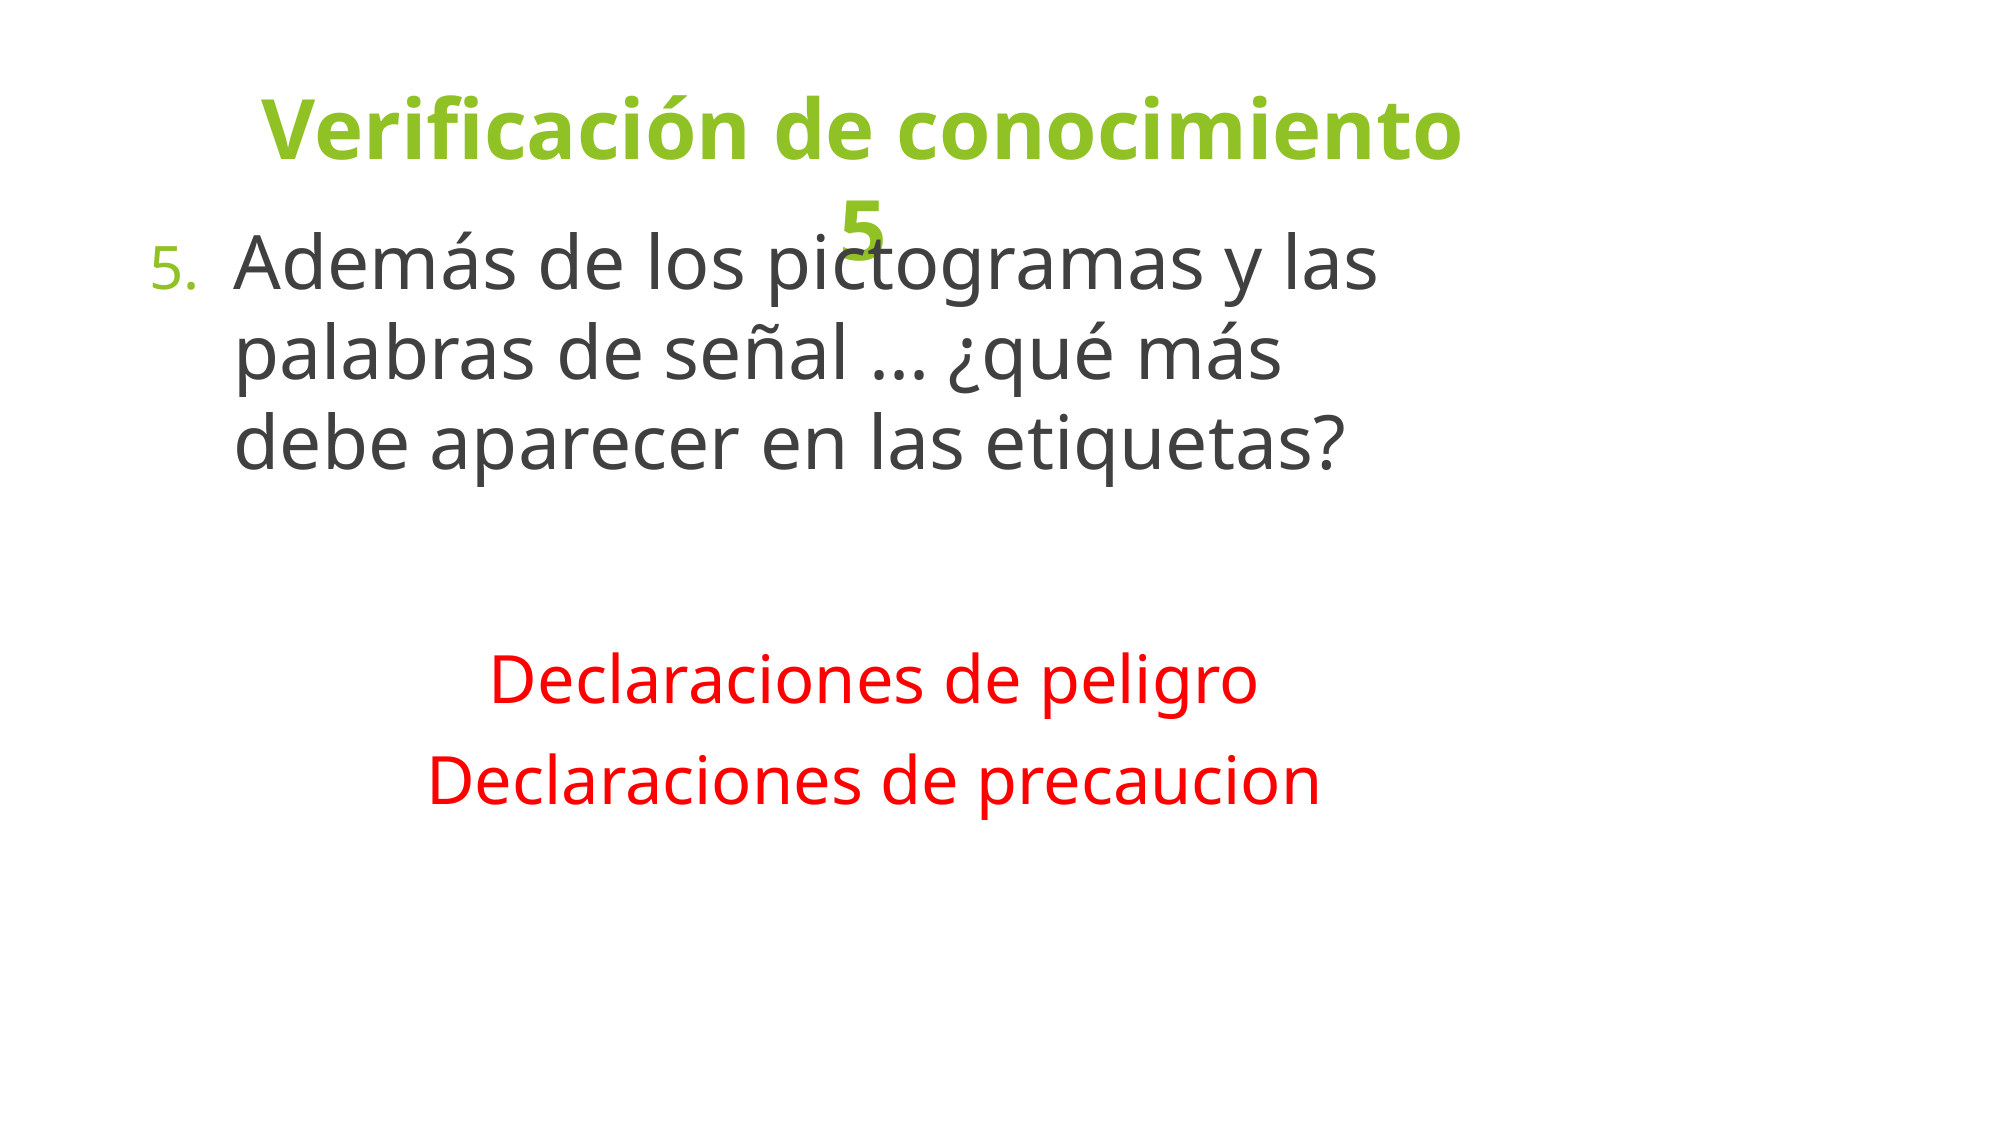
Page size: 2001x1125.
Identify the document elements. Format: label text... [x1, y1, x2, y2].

title Verificación de conocimiento 5 [218, 69, 1509, 286]
text_box Además de los pictogramas y las palabras de señal ... ¿qué más debe aparecer en las etiquetas? Declaraciones de peligro Declaraciones de precaucion [134, 207, 1485, 895]
